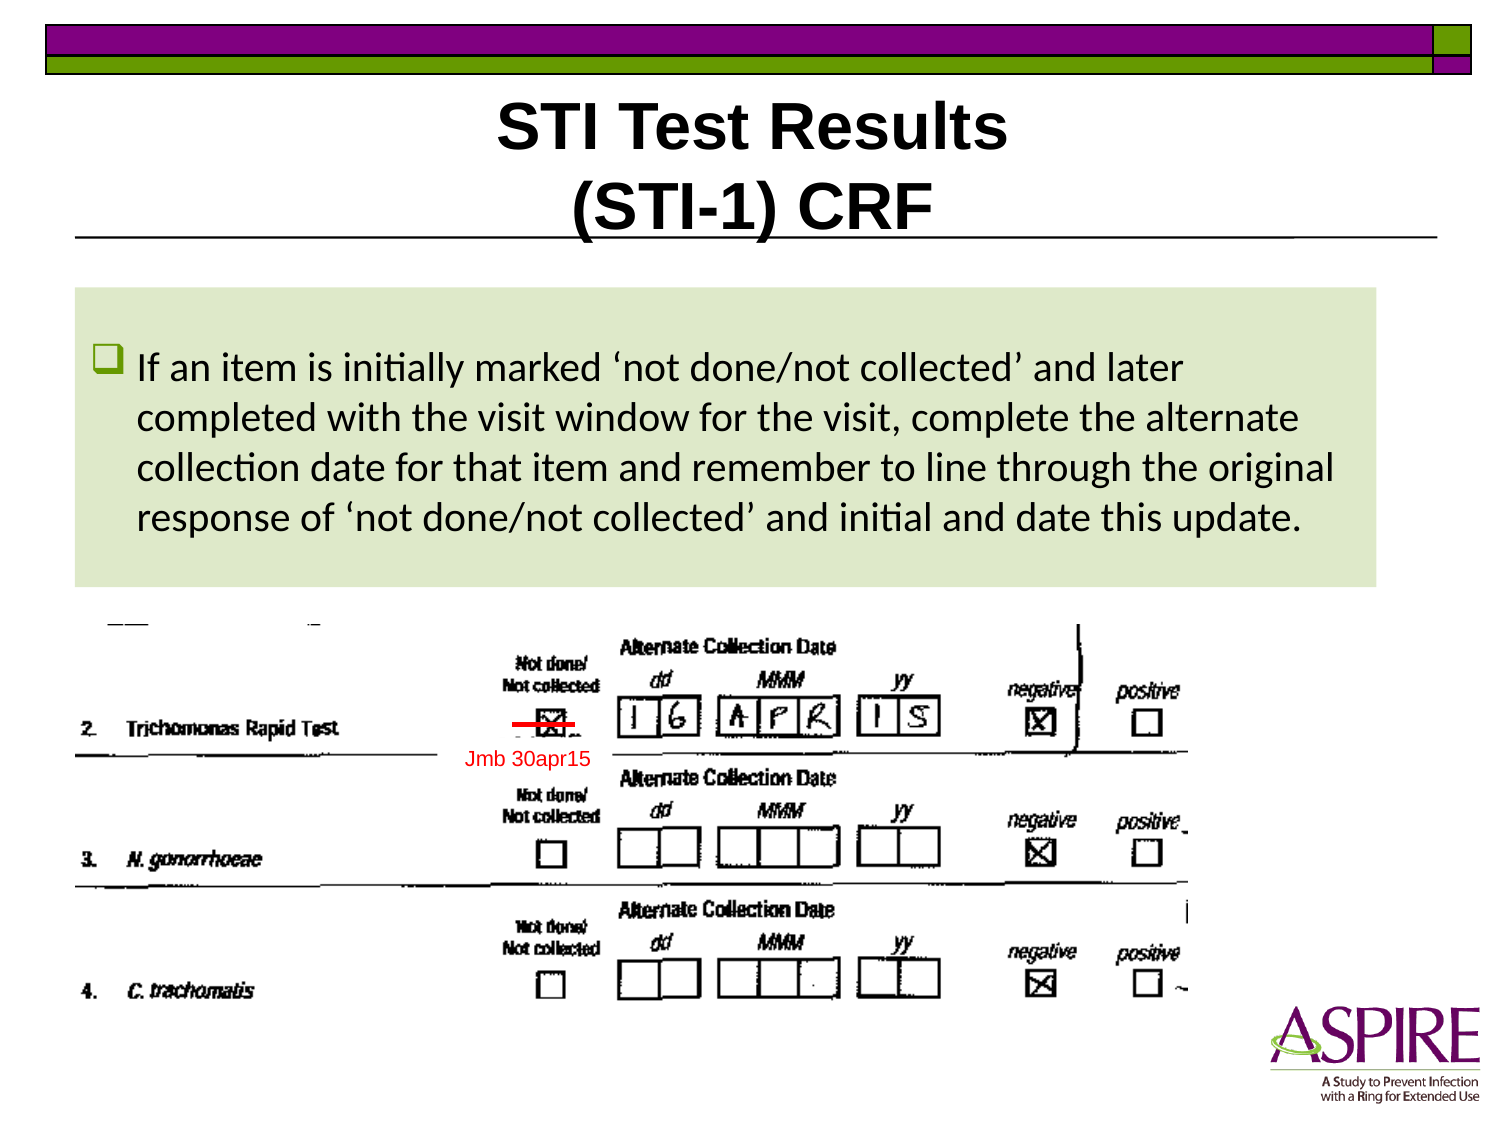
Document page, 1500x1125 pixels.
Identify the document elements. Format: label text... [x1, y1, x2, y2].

picture [1257, 983, 1496, 1115]
title STI Test Results (STI-1) CRF [77, 87, 1429, 251]
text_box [74, 624, 1188, 1010]
text_box If an item is initially marked ‘not done/not collected’ and later completed with the visit window for the visit, complete the alternate collection date for that item and remember to line through the original response of ‘not done/not collected’ and initial and date this update. [74, 287, 1377, 588]
